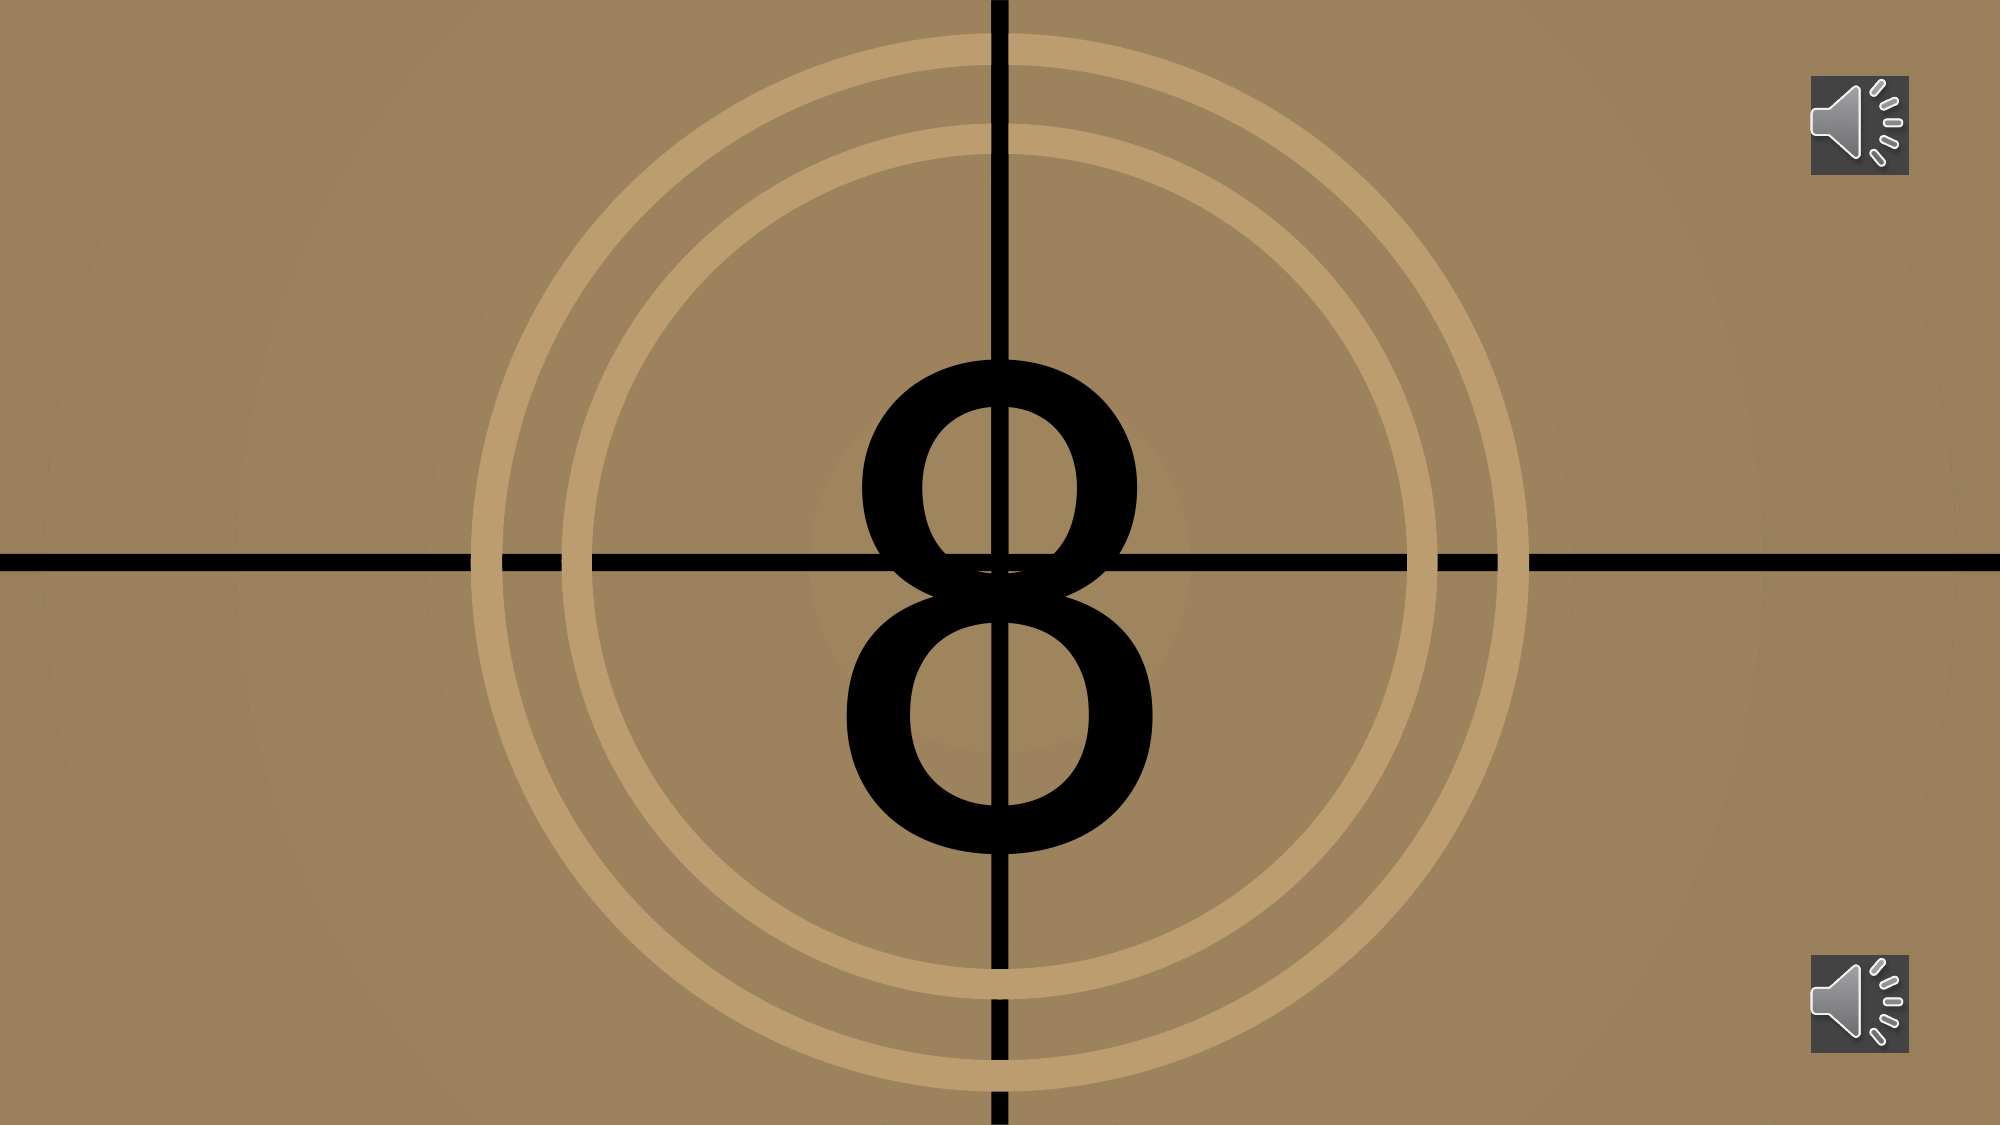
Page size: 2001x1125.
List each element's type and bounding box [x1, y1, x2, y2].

picture [1809, 75, 1910, 176]
text_box [991, 0, 1009, 1125]
picture [1809, 954, 1910, 1055]
text_box [1009, 0, 2000, 1125]
text_box [0, 0, 991, 1125]
